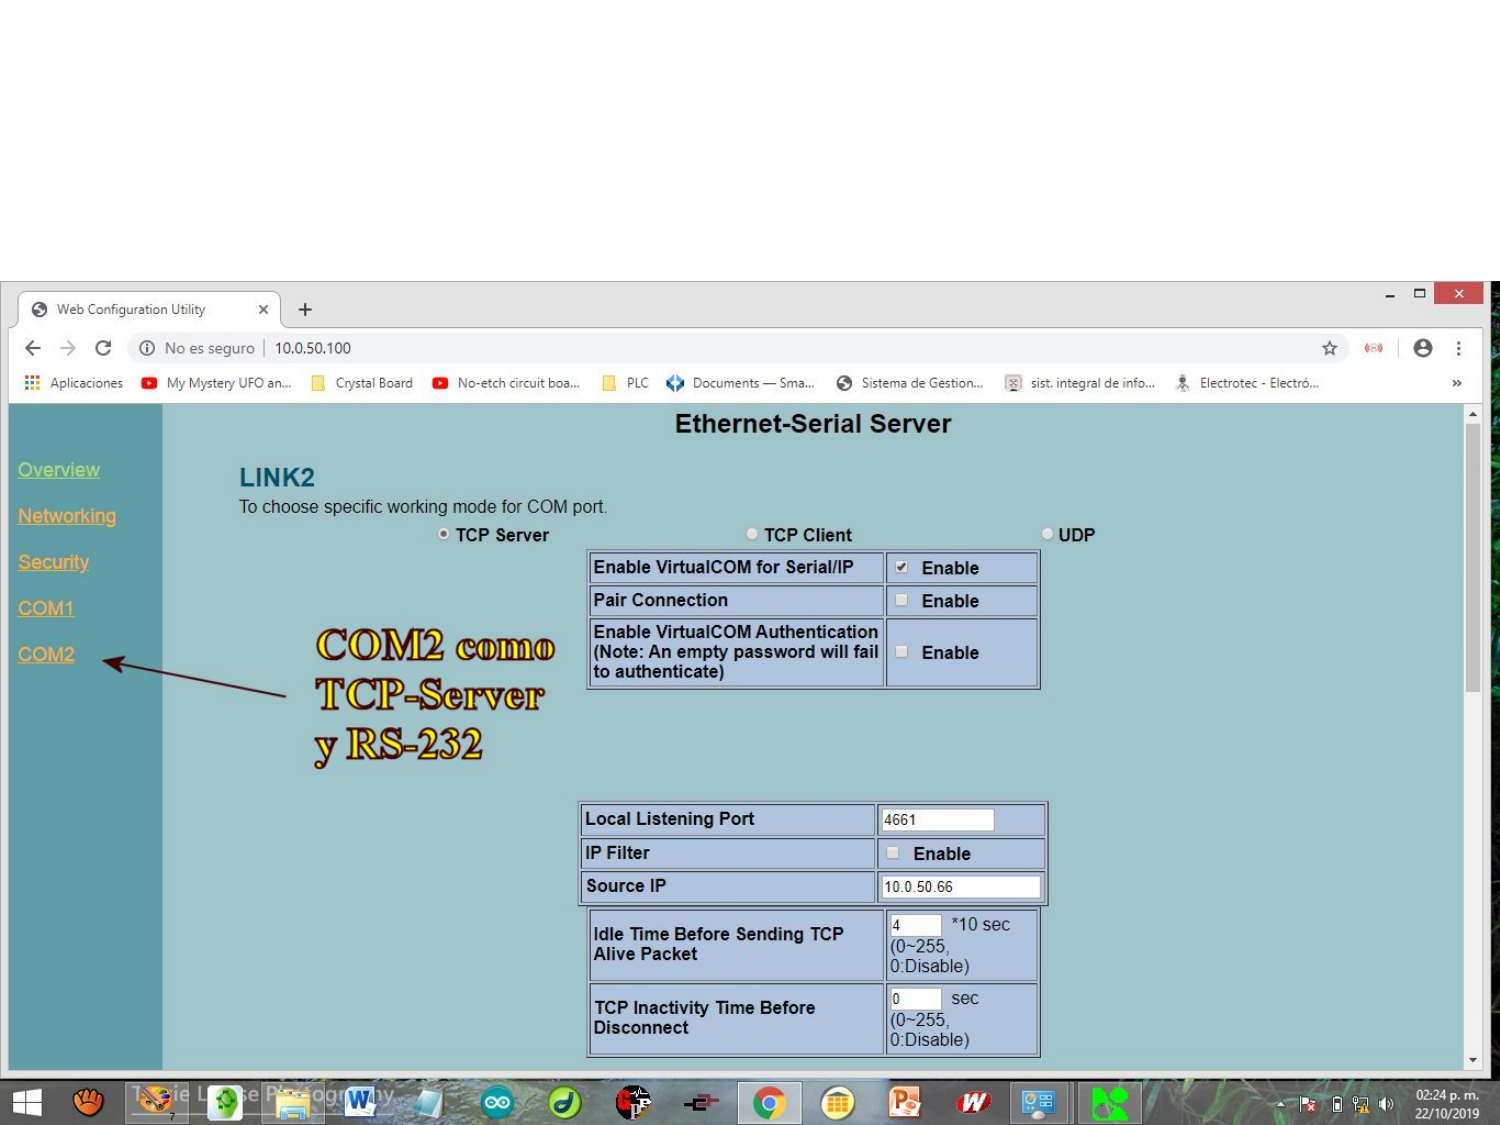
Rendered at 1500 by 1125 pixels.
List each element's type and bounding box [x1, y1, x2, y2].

list [0, 281, 1500, 1125]
